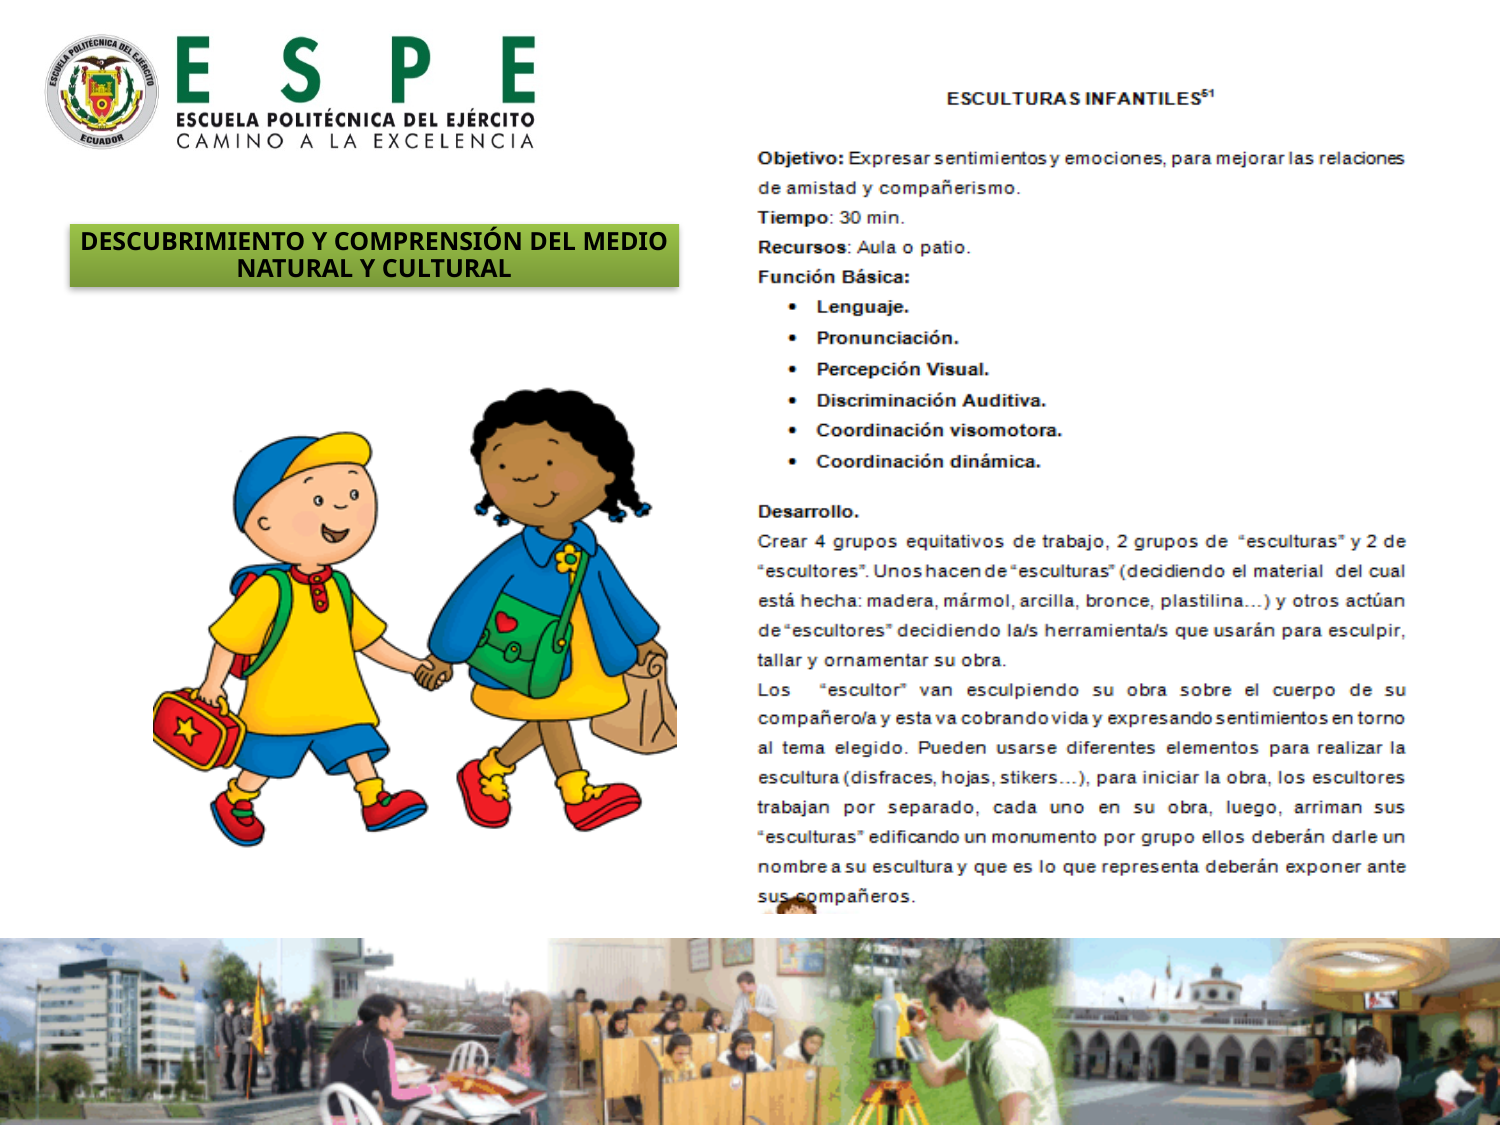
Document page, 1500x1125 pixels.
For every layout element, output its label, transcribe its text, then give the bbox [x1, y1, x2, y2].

picture [152, 385, 677, 855]
text_box DESCUBRIMIENTO Y COMPRENSIÓN DEL MEDIO NATURAL Y CULTURAL [69, 224, 680, 287]
picture [17, 18, 562, 165]
picture [737, 77, 1436, 914]
picture [0, 938, 1500, 1125]
